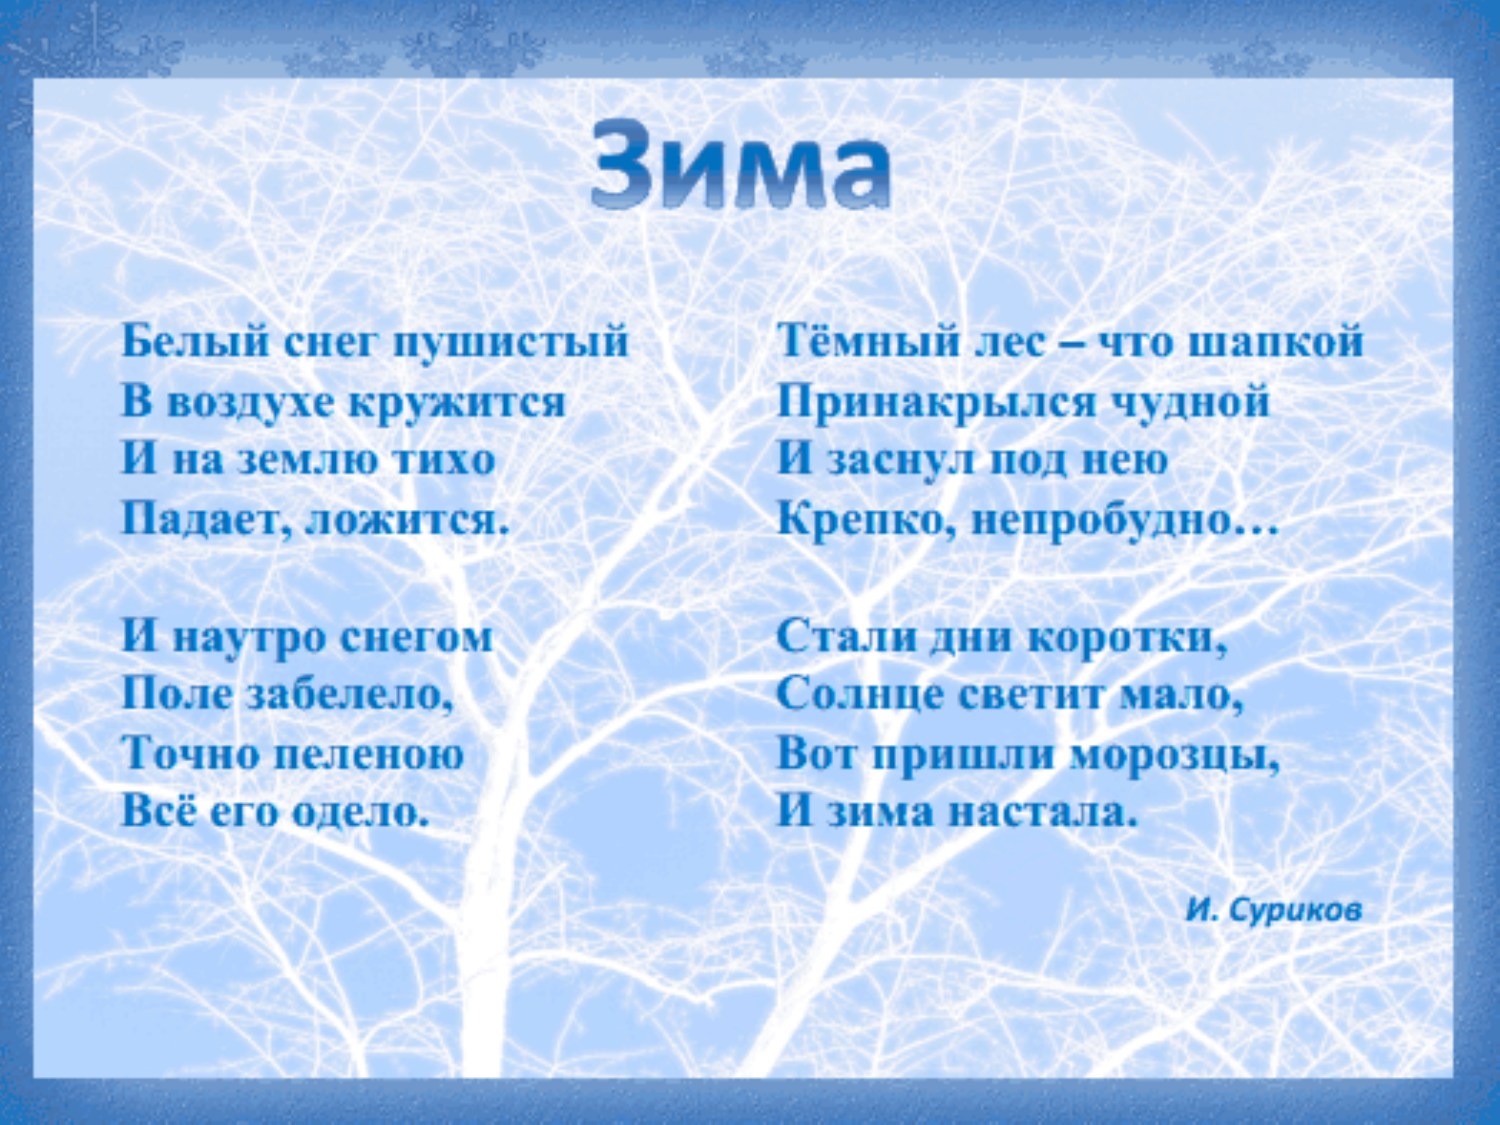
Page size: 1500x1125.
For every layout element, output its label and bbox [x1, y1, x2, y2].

list [0, 0, 1500, 1125]
